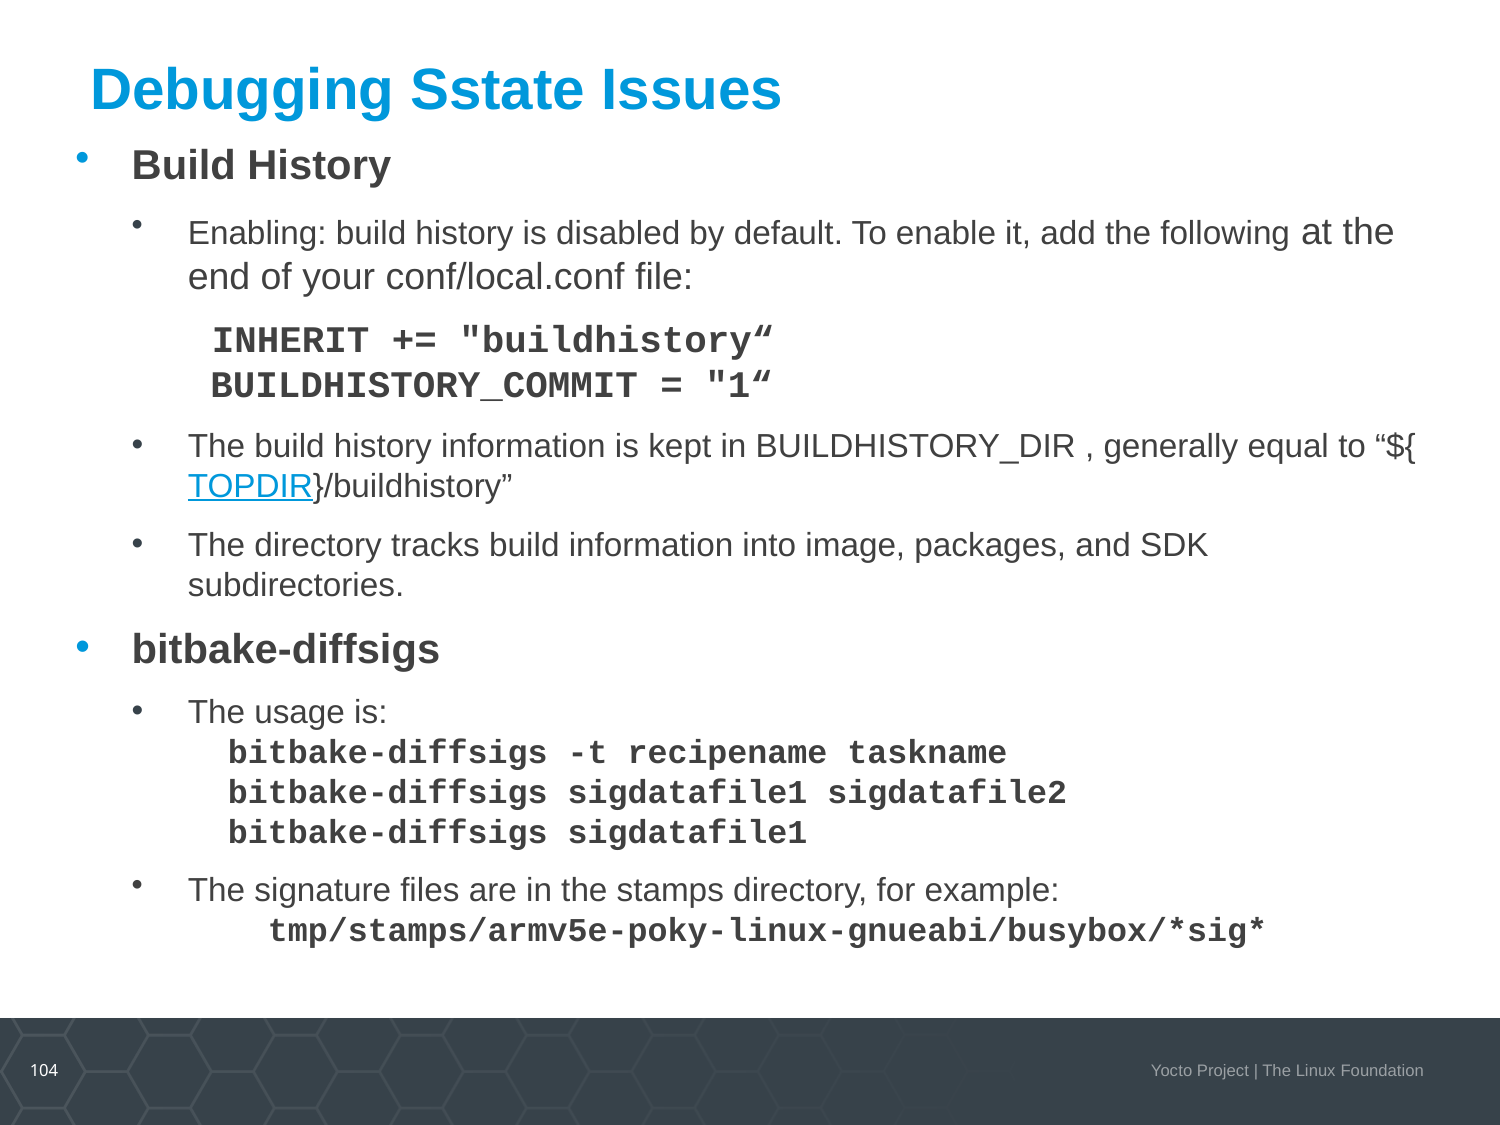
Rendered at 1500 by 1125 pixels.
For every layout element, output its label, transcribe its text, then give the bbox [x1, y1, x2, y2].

picture [0, 0, 1500, 1125]
title Debugging Sstate Issues [74, 67, 1425, 213]
list Build History Enabling: build history is disabled by default. To enable it, add the following at the end of your conf/local.conf file: INHERIT += "buildhistory“ BUILDHISTORY_COMMIT = "1“ The build history information is kept in BUILDHISTORY_DIR , generally equal to “${TOPDIR}/buildhistory” The directory tracks build information into image, packages, and SDK subdirectories. bitbake-diffsigs The usage is: bitbake-diffsigs -t recipename taskname bitbake-diffsigs sigdatafile1 sigdatafile2 bitbake-diffsigs sigdatafile1 The signature files are in the stamps directory, for example: tmp/stamps/armv5e-poky-linux-gnueabi/busybox/*sig* [75, 137, 1426, 1009]
